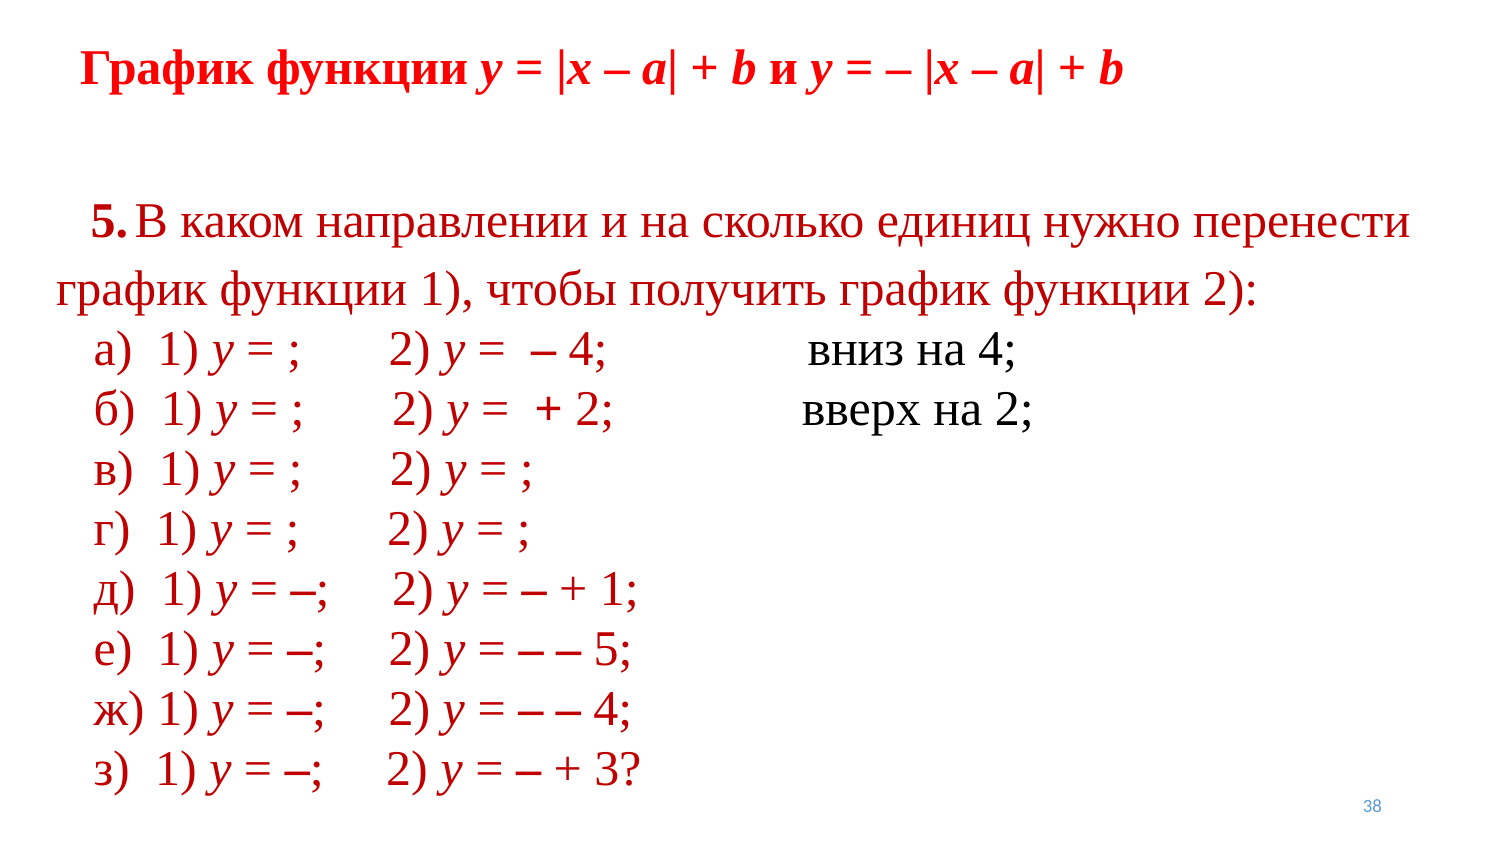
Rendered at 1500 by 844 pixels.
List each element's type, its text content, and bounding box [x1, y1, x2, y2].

slide_number 38 [1059, 782, 1397, 827]
subtitle [41, 150, 1471, 800]
title График функции y = |x – a| + b и y = – |x – a| + b [64, 32, 1436, 103]
